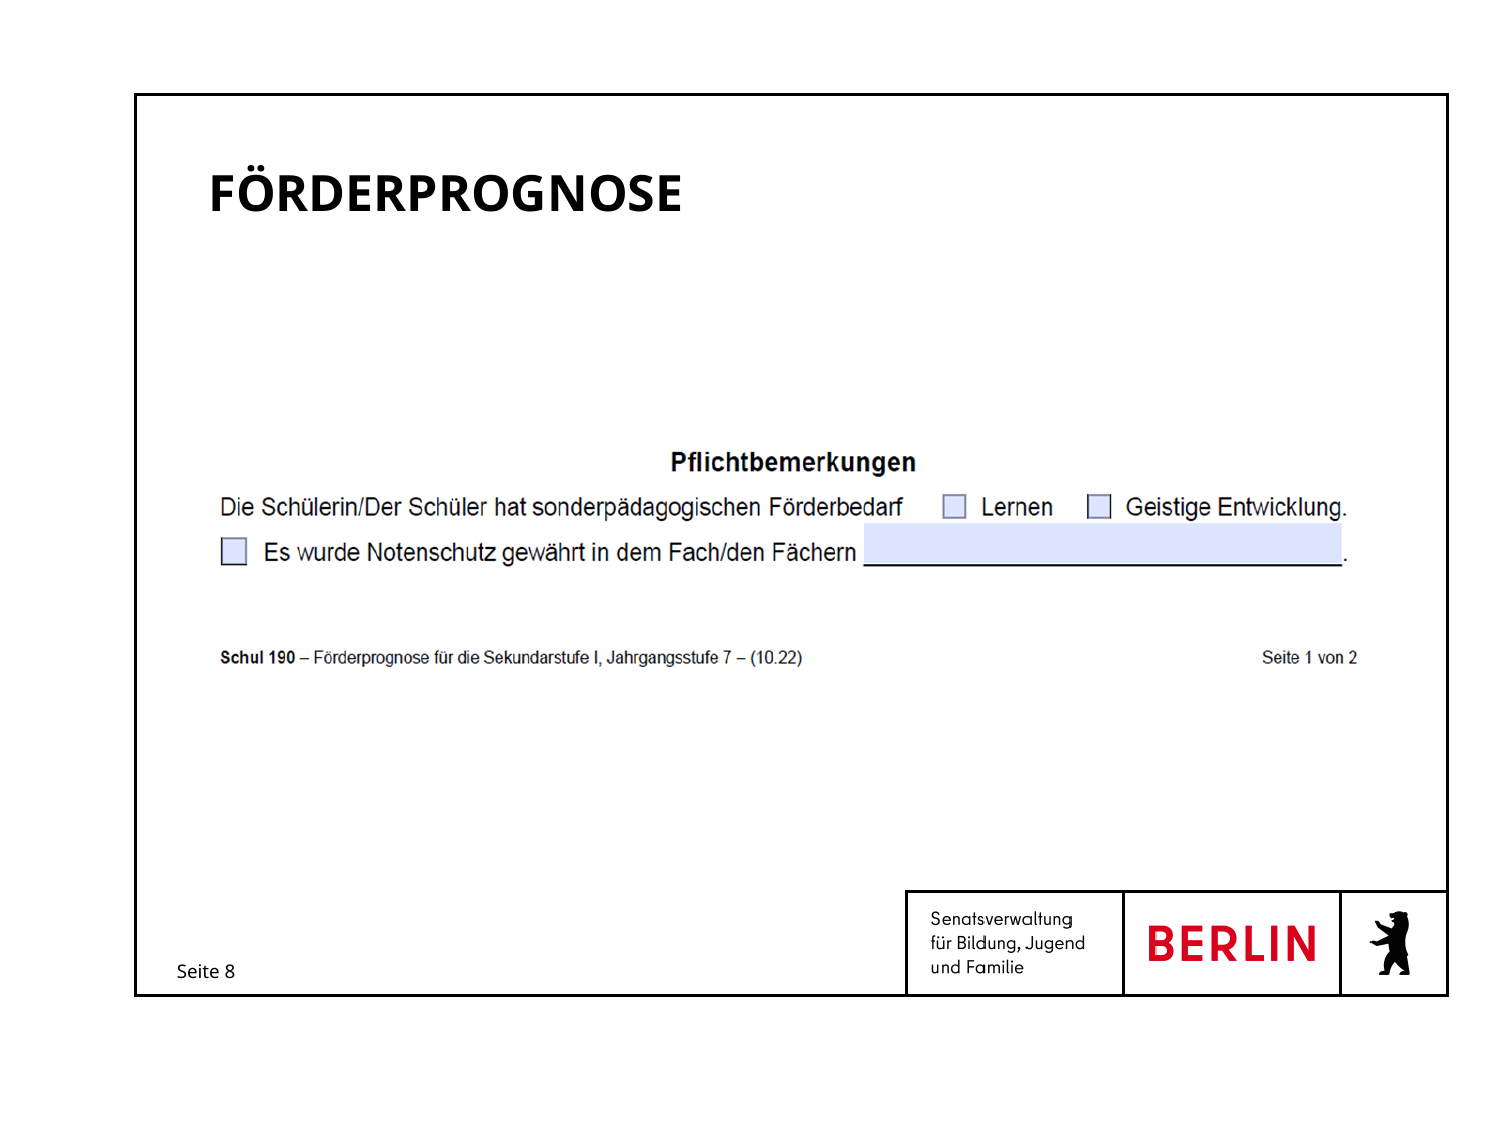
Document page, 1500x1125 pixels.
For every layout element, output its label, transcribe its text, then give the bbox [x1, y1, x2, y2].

picture [208, 426, 1369, 698]
title Förderprognose [125, 87, 1457, 1003]
text_box Seite 8 [162, 952, 767, 991]
